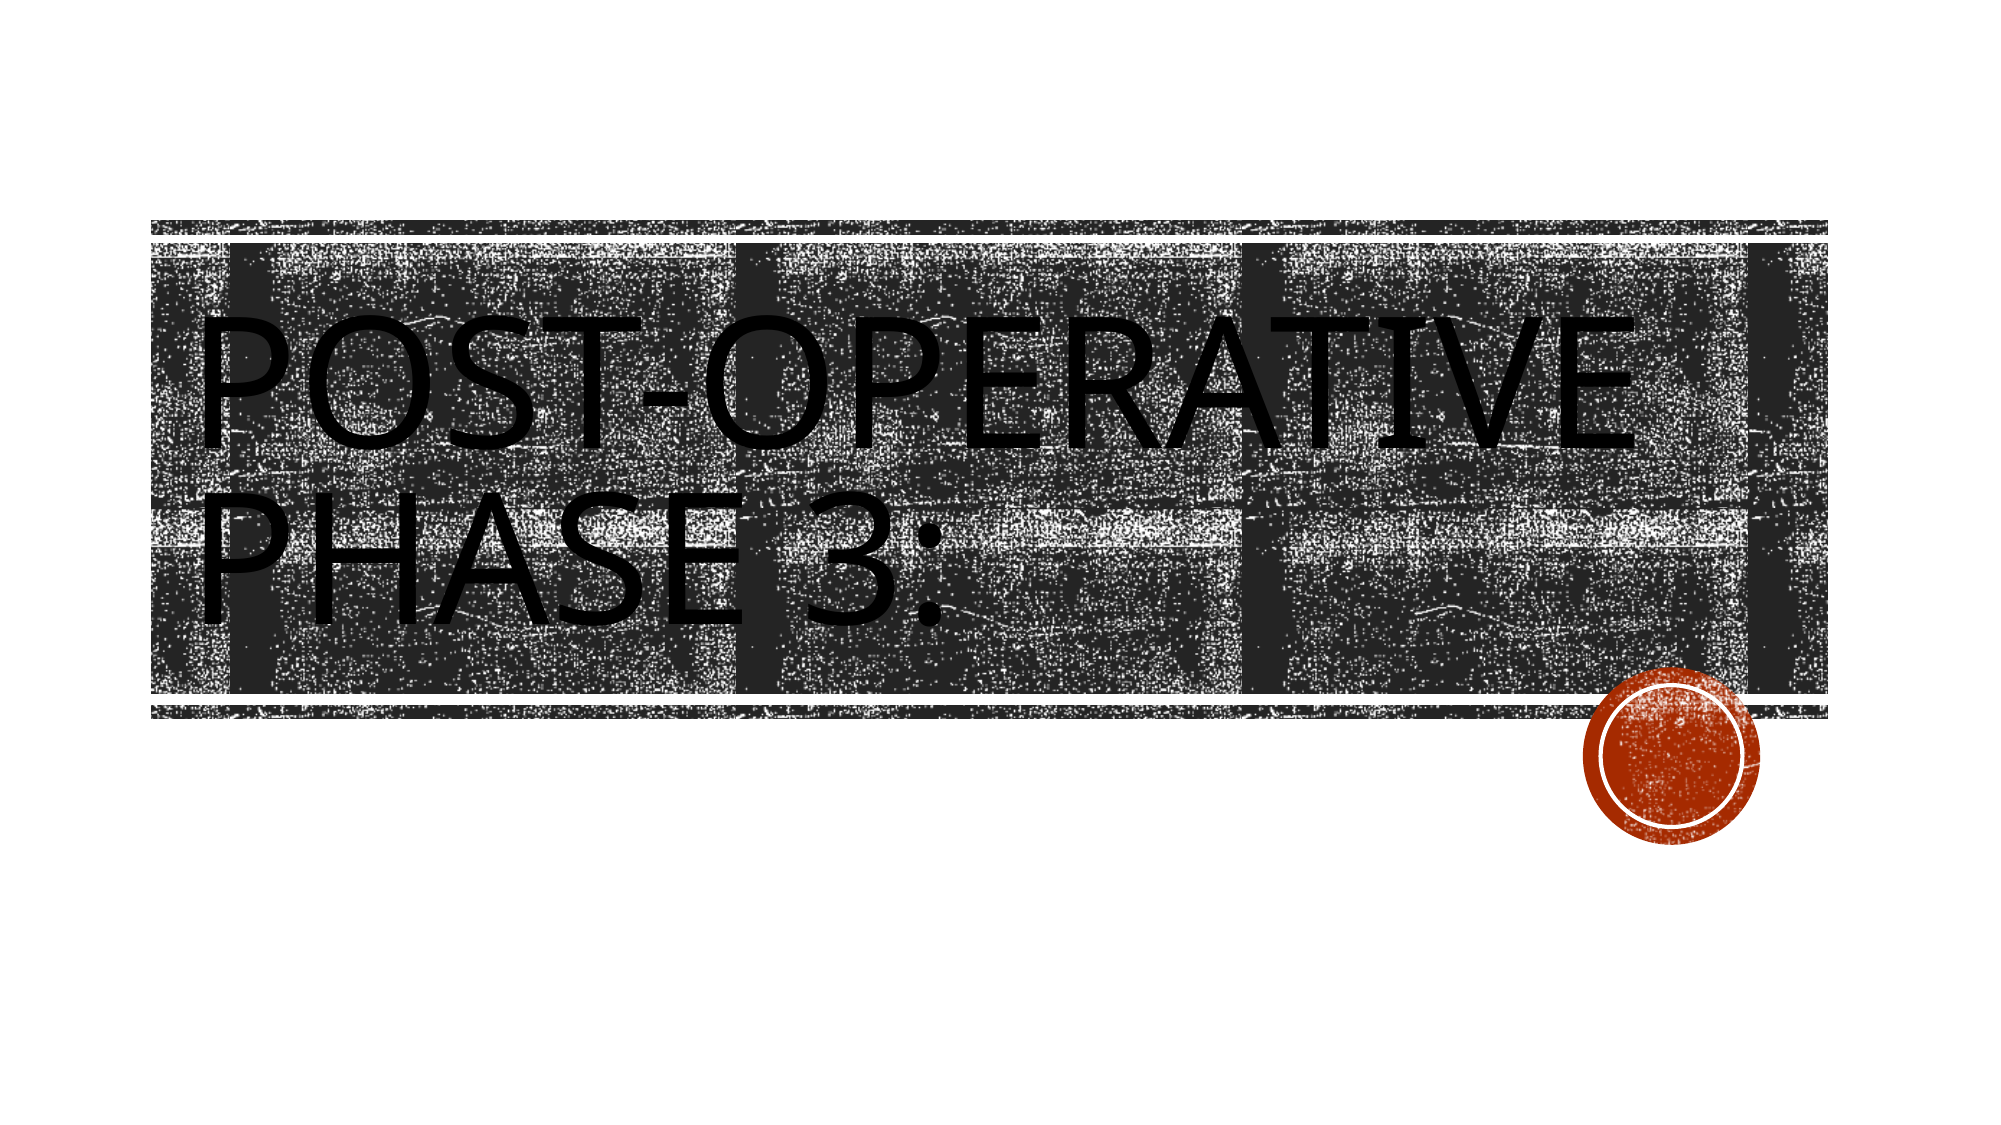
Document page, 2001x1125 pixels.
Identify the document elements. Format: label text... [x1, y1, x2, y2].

title Post-operative Phase 3: [172, 234, 1865, 733]
